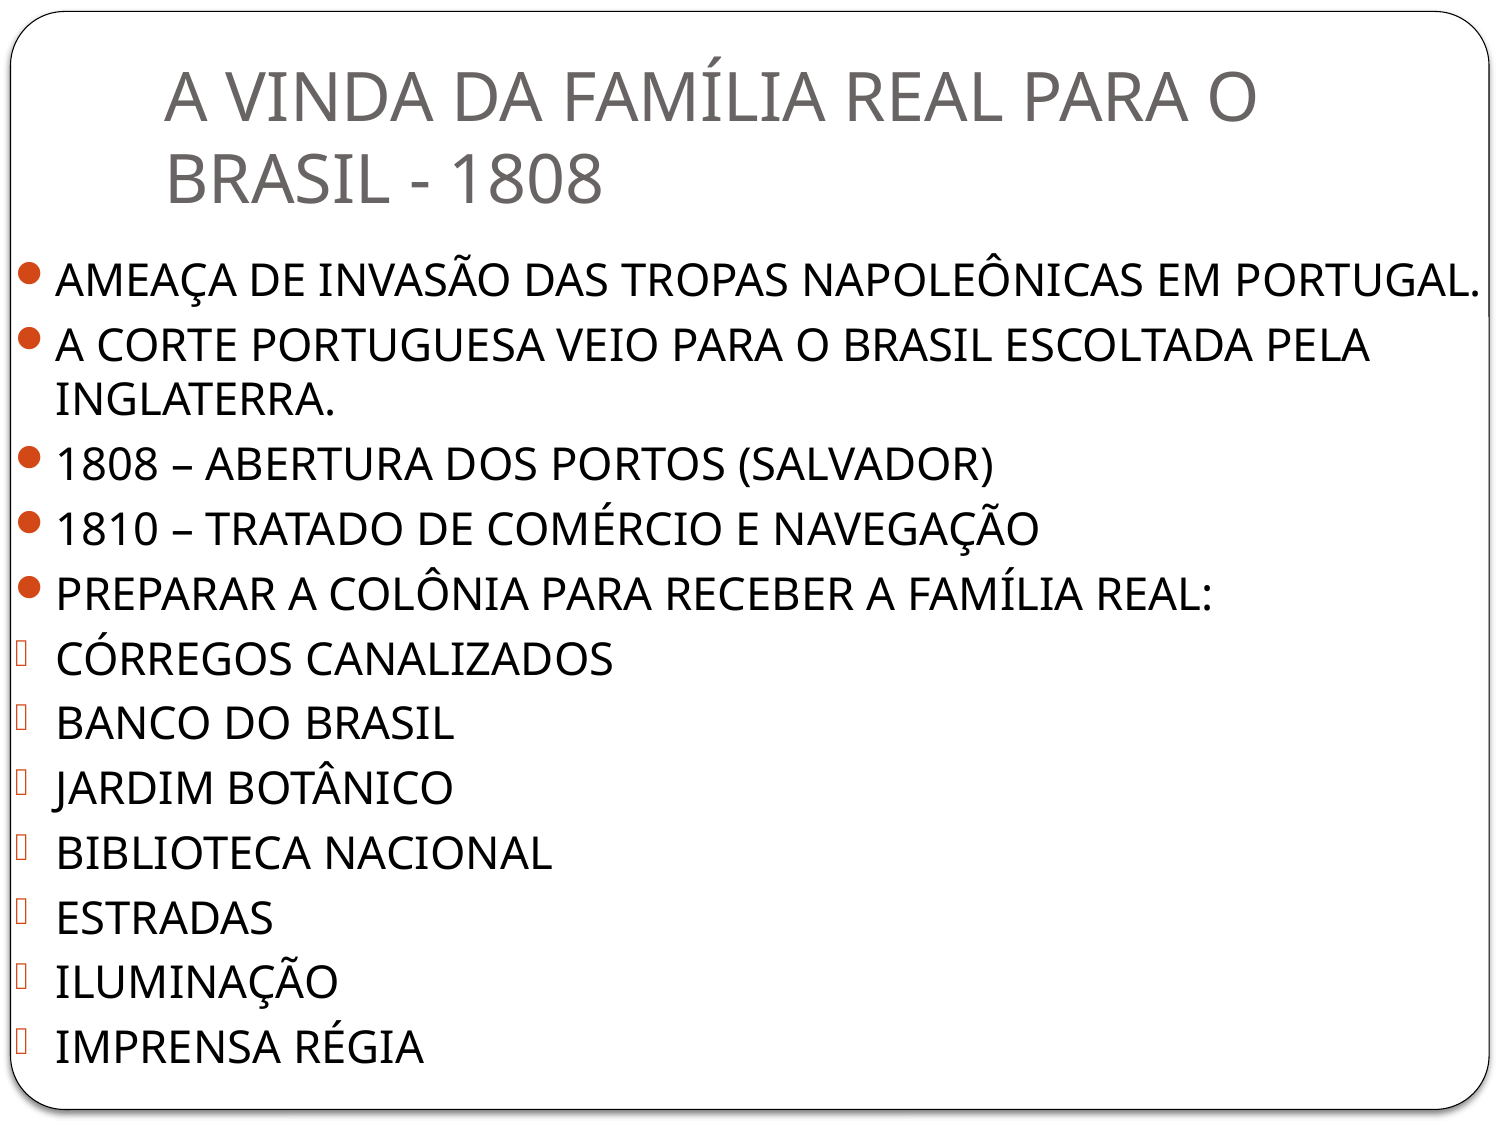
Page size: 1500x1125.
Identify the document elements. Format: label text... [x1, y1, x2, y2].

title A VINDA DA FAMÍLIA REAL PARA O BRASIL - 1808 [150, 45, 1425, 233]
list AMEAÇA DE INVASÃO DAS TROPAS NAPOLEÔNICAS EM PORTUGAL. A CORTE PORTUGUESA VEIO PARA O BRASIL ESCOLTADA PELA INGLATERRA. 1808 – ABERTURA DOS PORTOS (SALVADOR) 1810 – TRATADO DE COMÉRCIO E NAVEGAÇÃO PREPARAR A COLÔNIA PARA RECEBER A FAMÍLIA REAL: CÓRREGOS CANALIZADOS BANCO DO BRASIL JARDIM BOTÂNICO BIBLIOTECA NACIONAL ESTRADAS ILUMINAÇÃO IMPRENSA RÉGIA [0, 243, 1500, 1125]
